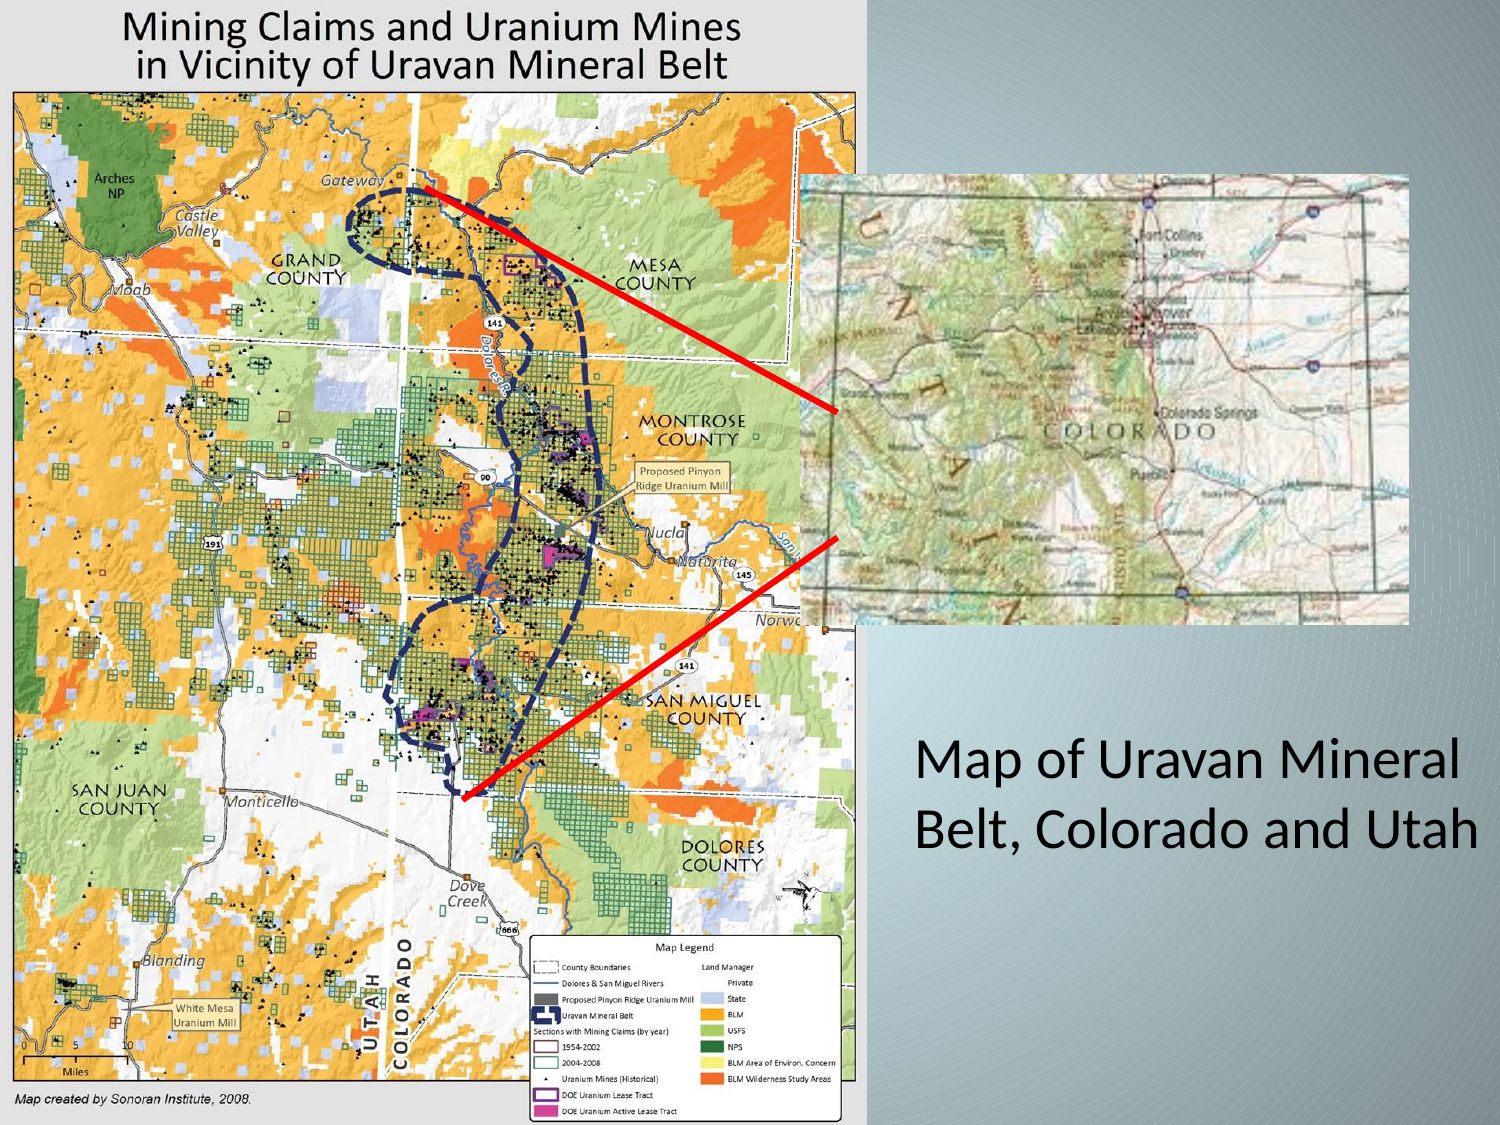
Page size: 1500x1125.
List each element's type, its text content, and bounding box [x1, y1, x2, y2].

text_box Map of Uravan Mineral Belt, Colorado and Utah [899, 712, 1500, 868]
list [0, 0, 868, 1125]
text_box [424, 187, 838, 413]
picture [799, 174, 1409, 626]
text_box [462, 537, 838, 801]
